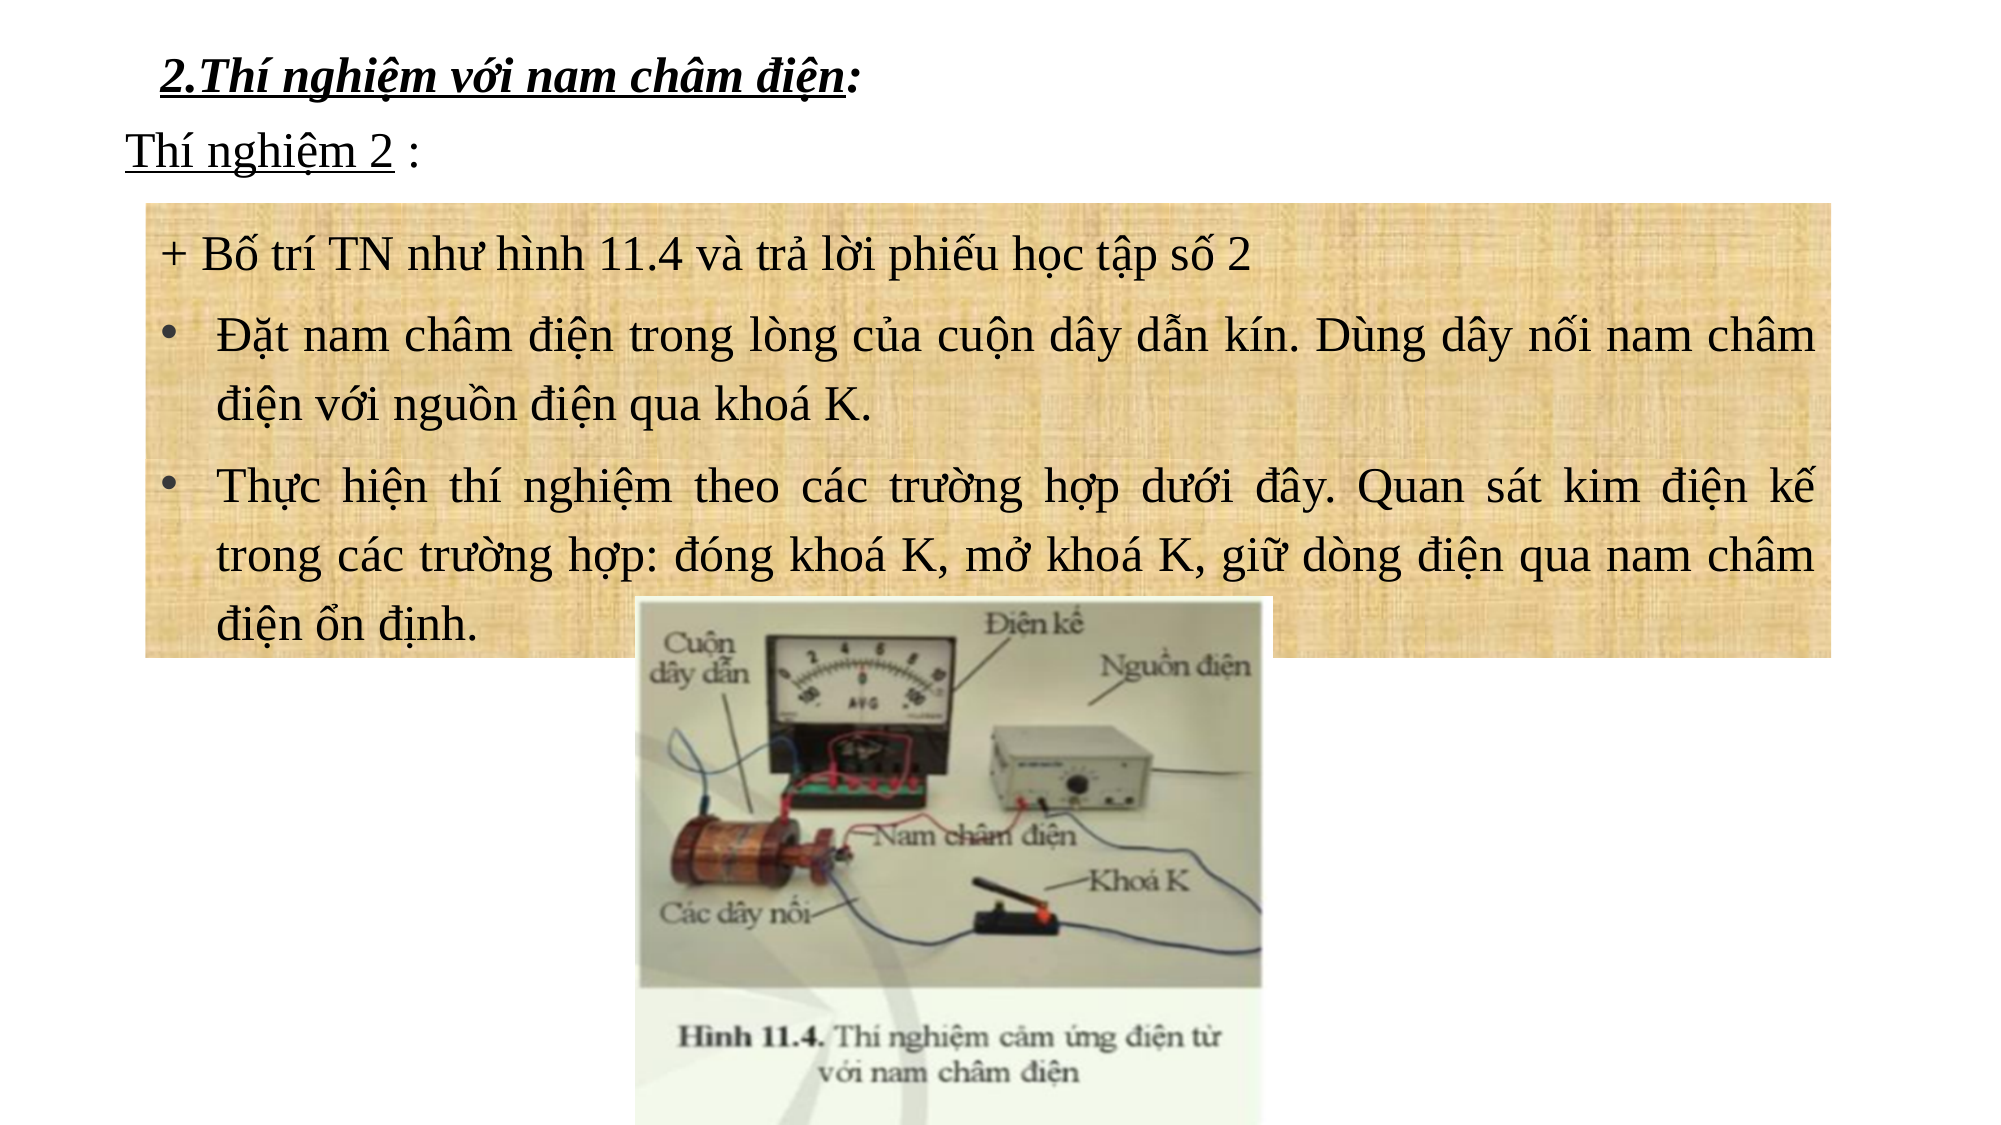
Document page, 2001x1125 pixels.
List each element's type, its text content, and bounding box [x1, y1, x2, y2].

text_box Thí nghiệm 2 : [110, 110, 1373, 186]
text_box + Bố trí TN như hình 11.4 và trả lời phiếu học tập số 2 Đặt nam châm điện trong lòng của cuộn dây dẫn kín. Dùng dây nối nam châm điện với nguồn điện qua khoá K. Thực hiện thí nghiệm theo các trường hợp dưới đây. Quan sát kim điện kế trong các trường hợp: đóng khoá K, mở khoá K, giữ dòng điện qua nam châm điện ổn định. [145, 203, 1832, 658]
picture [635, 596, 1273, 1125]
text_box 2.Thí nghiệm với nam châm điện: [145, 34, 955, 110]
